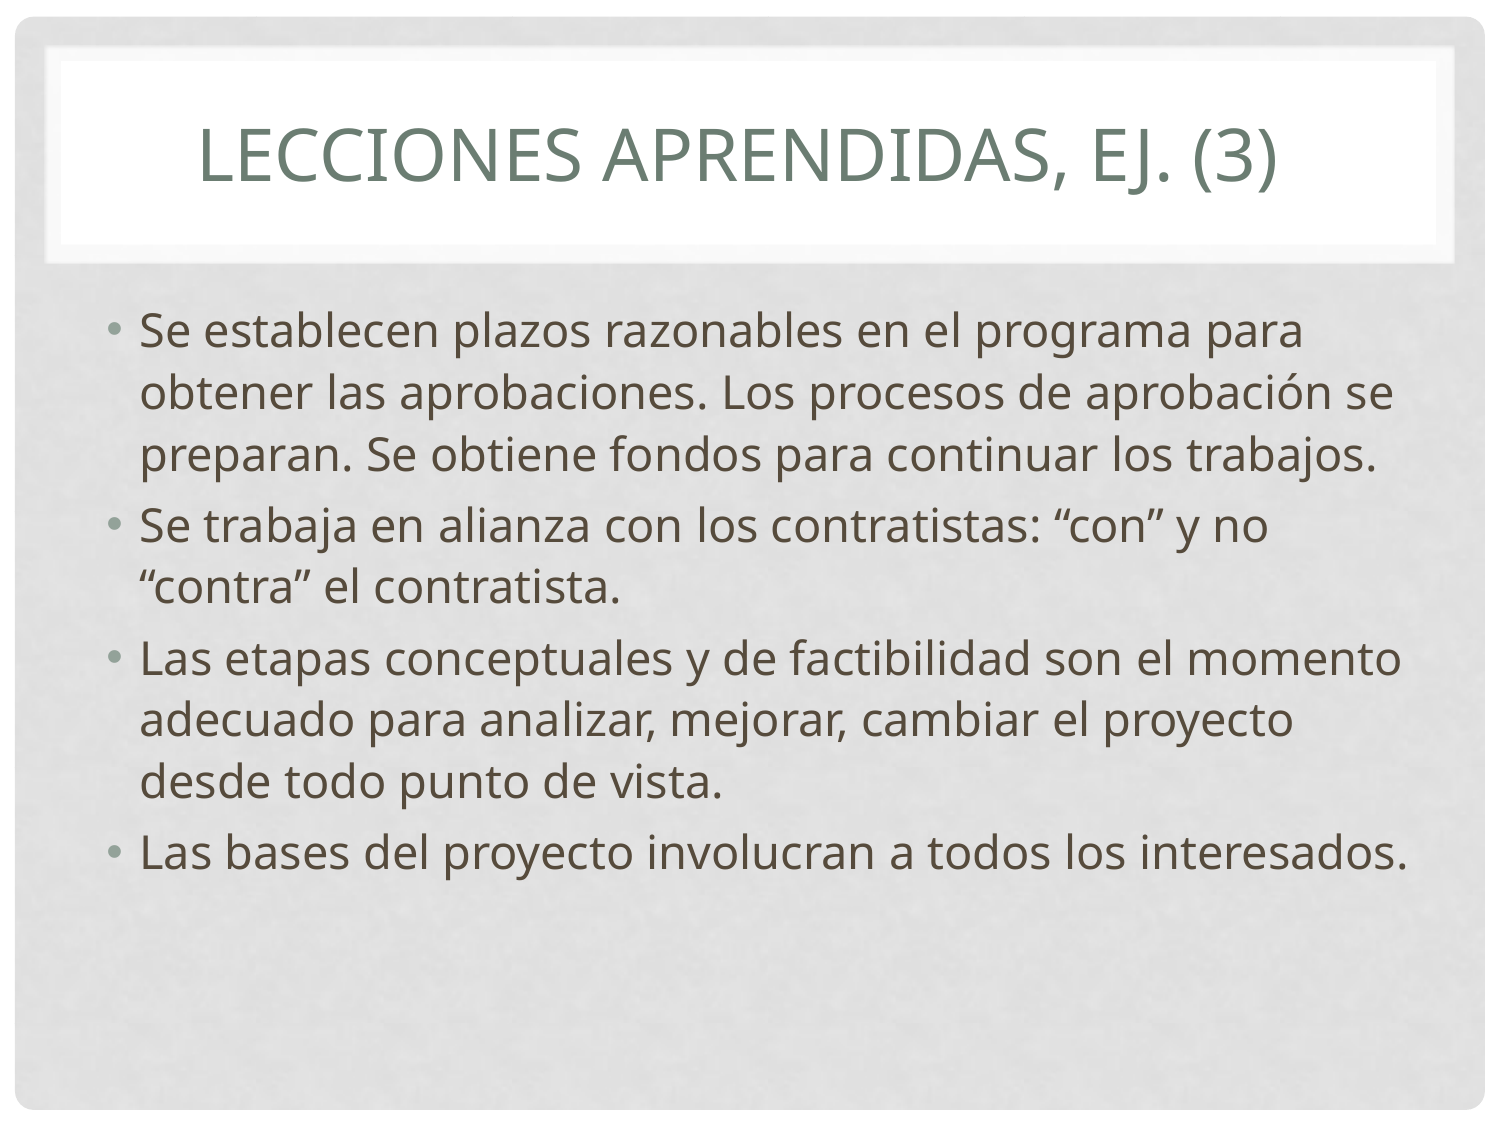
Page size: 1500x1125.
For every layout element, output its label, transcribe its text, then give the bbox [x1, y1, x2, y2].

list Se establecen plazos razonables en el programa para obtener las aprobaciones. Los procesos de aprobación se preparan. Se obtiene fondos para continuar los trabajos. Se trabaja en alianza con los contratistas: “con” y no “contra” el contratista. Las etapas conceptuales y de factibilidad son el momento adecuado para analizar, mejorar, cambiar el proyecto desde todo punto de vista. Las bases del proyecto involucran a todos los interesados. [75, 287, 1425, 1005]
title Lecciones aprendidas, ej. (3) [69, 66, 1425, 238]
